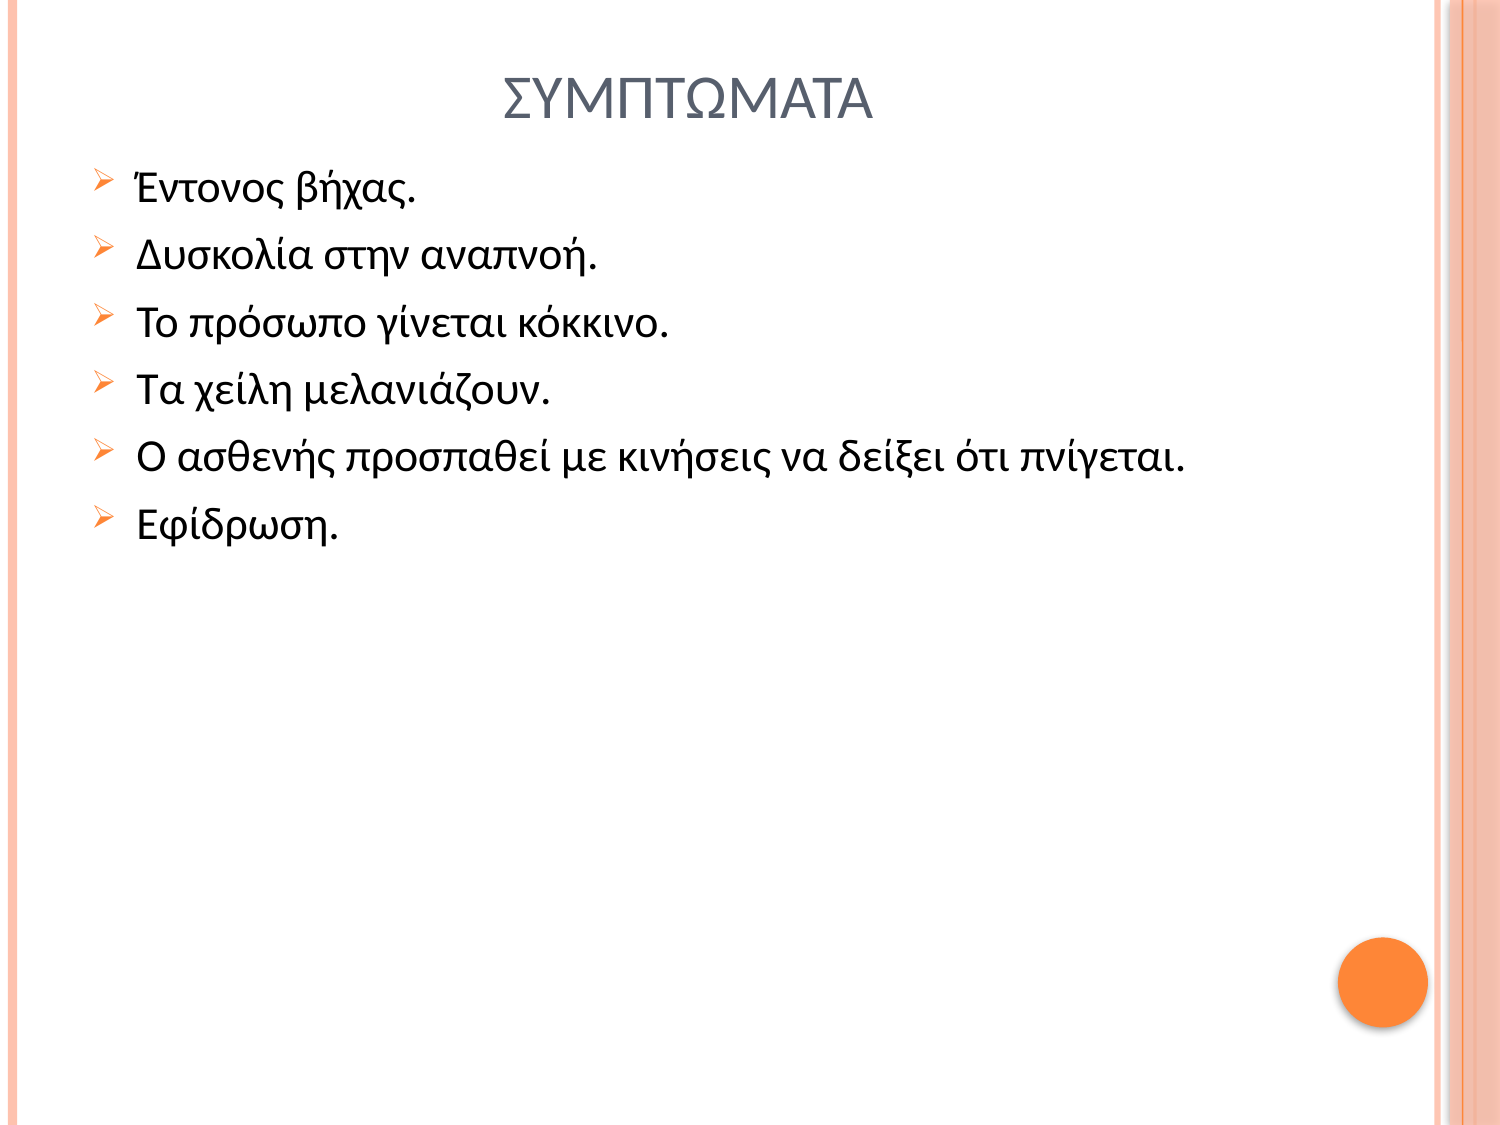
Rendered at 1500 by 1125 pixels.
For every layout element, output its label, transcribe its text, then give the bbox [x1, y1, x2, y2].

title συμπτωματα [76, 30, 1302, 139]
list Έντονος βήχας. Δυσκολία στην αναπνοή. Το πρόσωπο γίνεται κόκκινο. Τα χείλη μελανιάζουν. Ο ασθενής προσπαθεί με κινήσεις να δείξει ότι πνίγεται. Εφίδρωση. [76, 149, 1302, 587]
